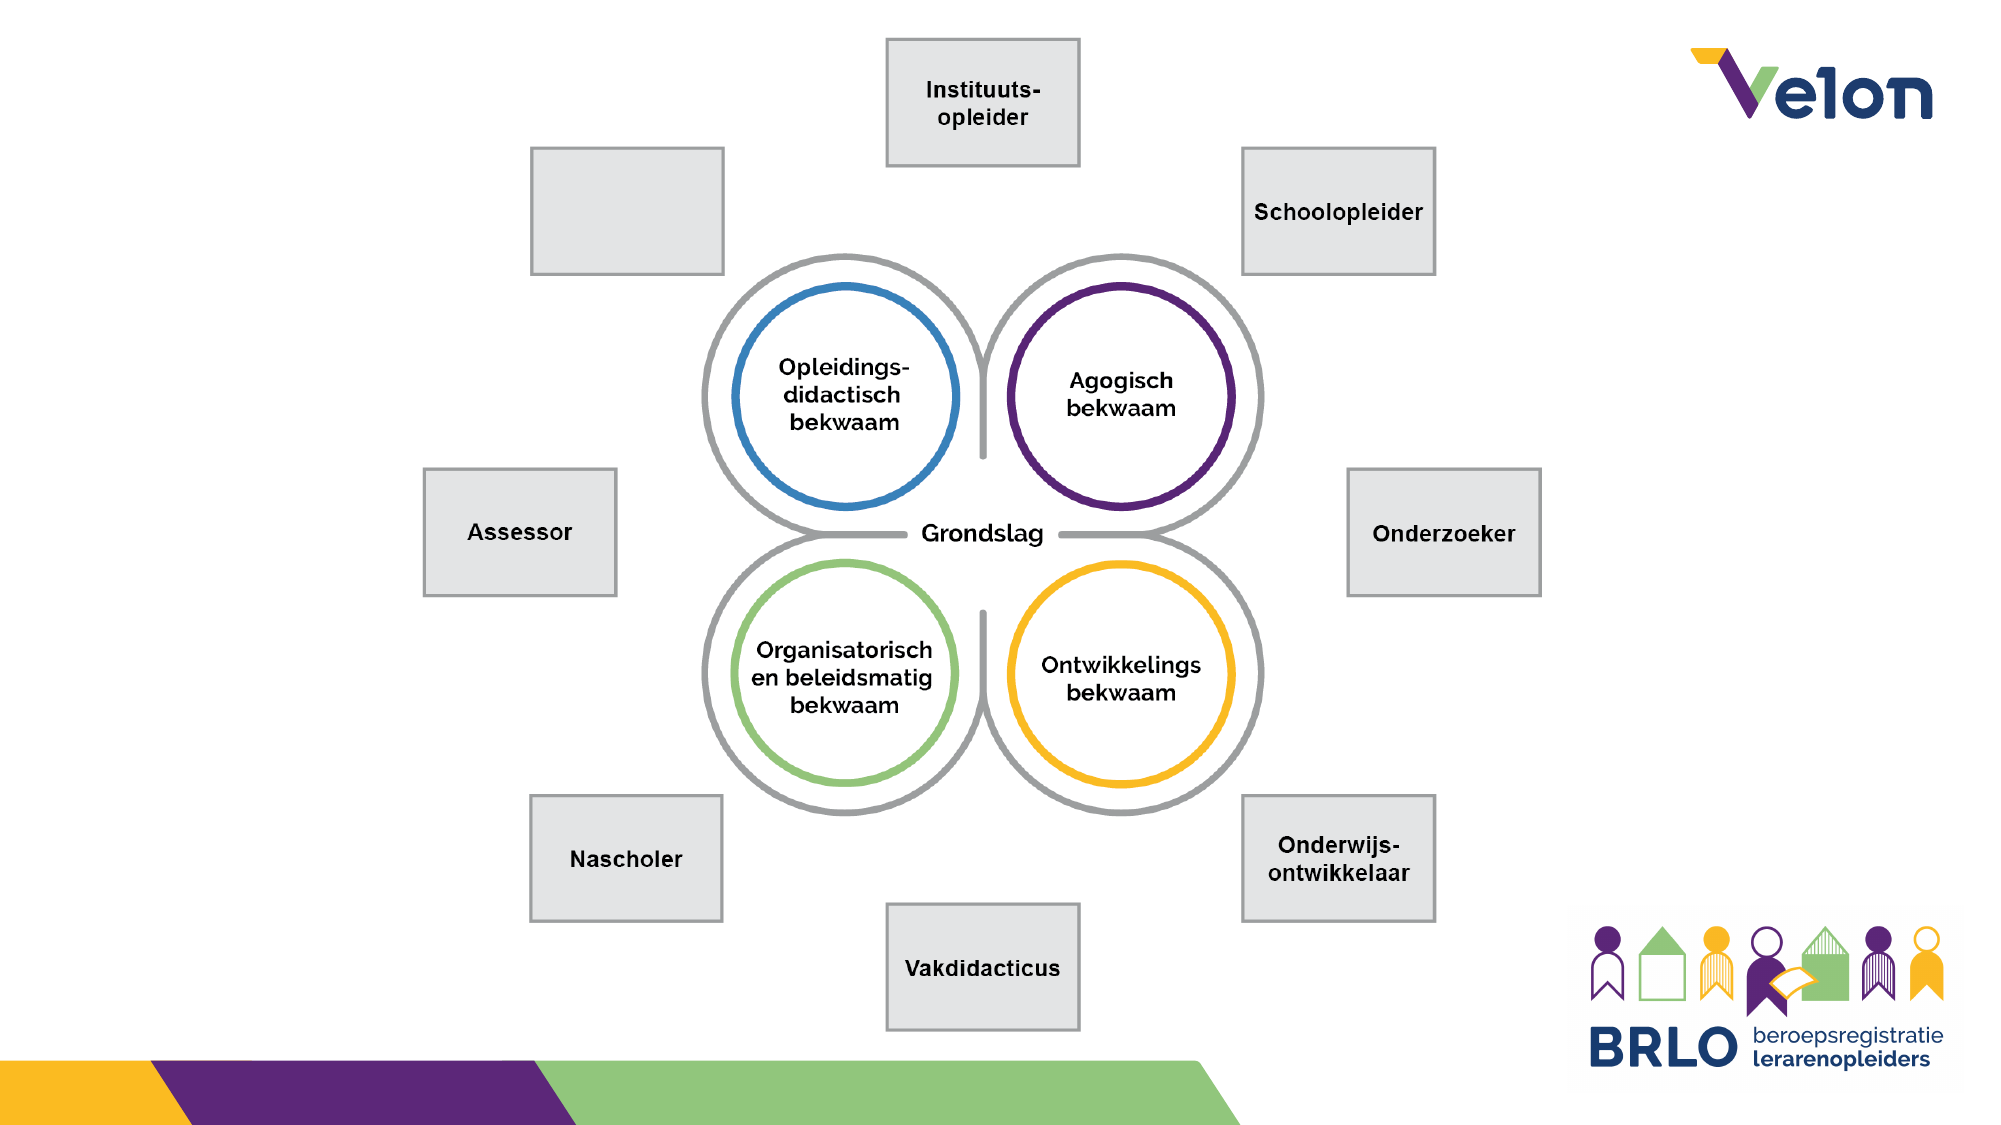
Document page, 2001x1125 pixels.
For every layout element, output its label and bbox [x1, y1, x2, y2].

picture [368, 30, 1964, 1093]
